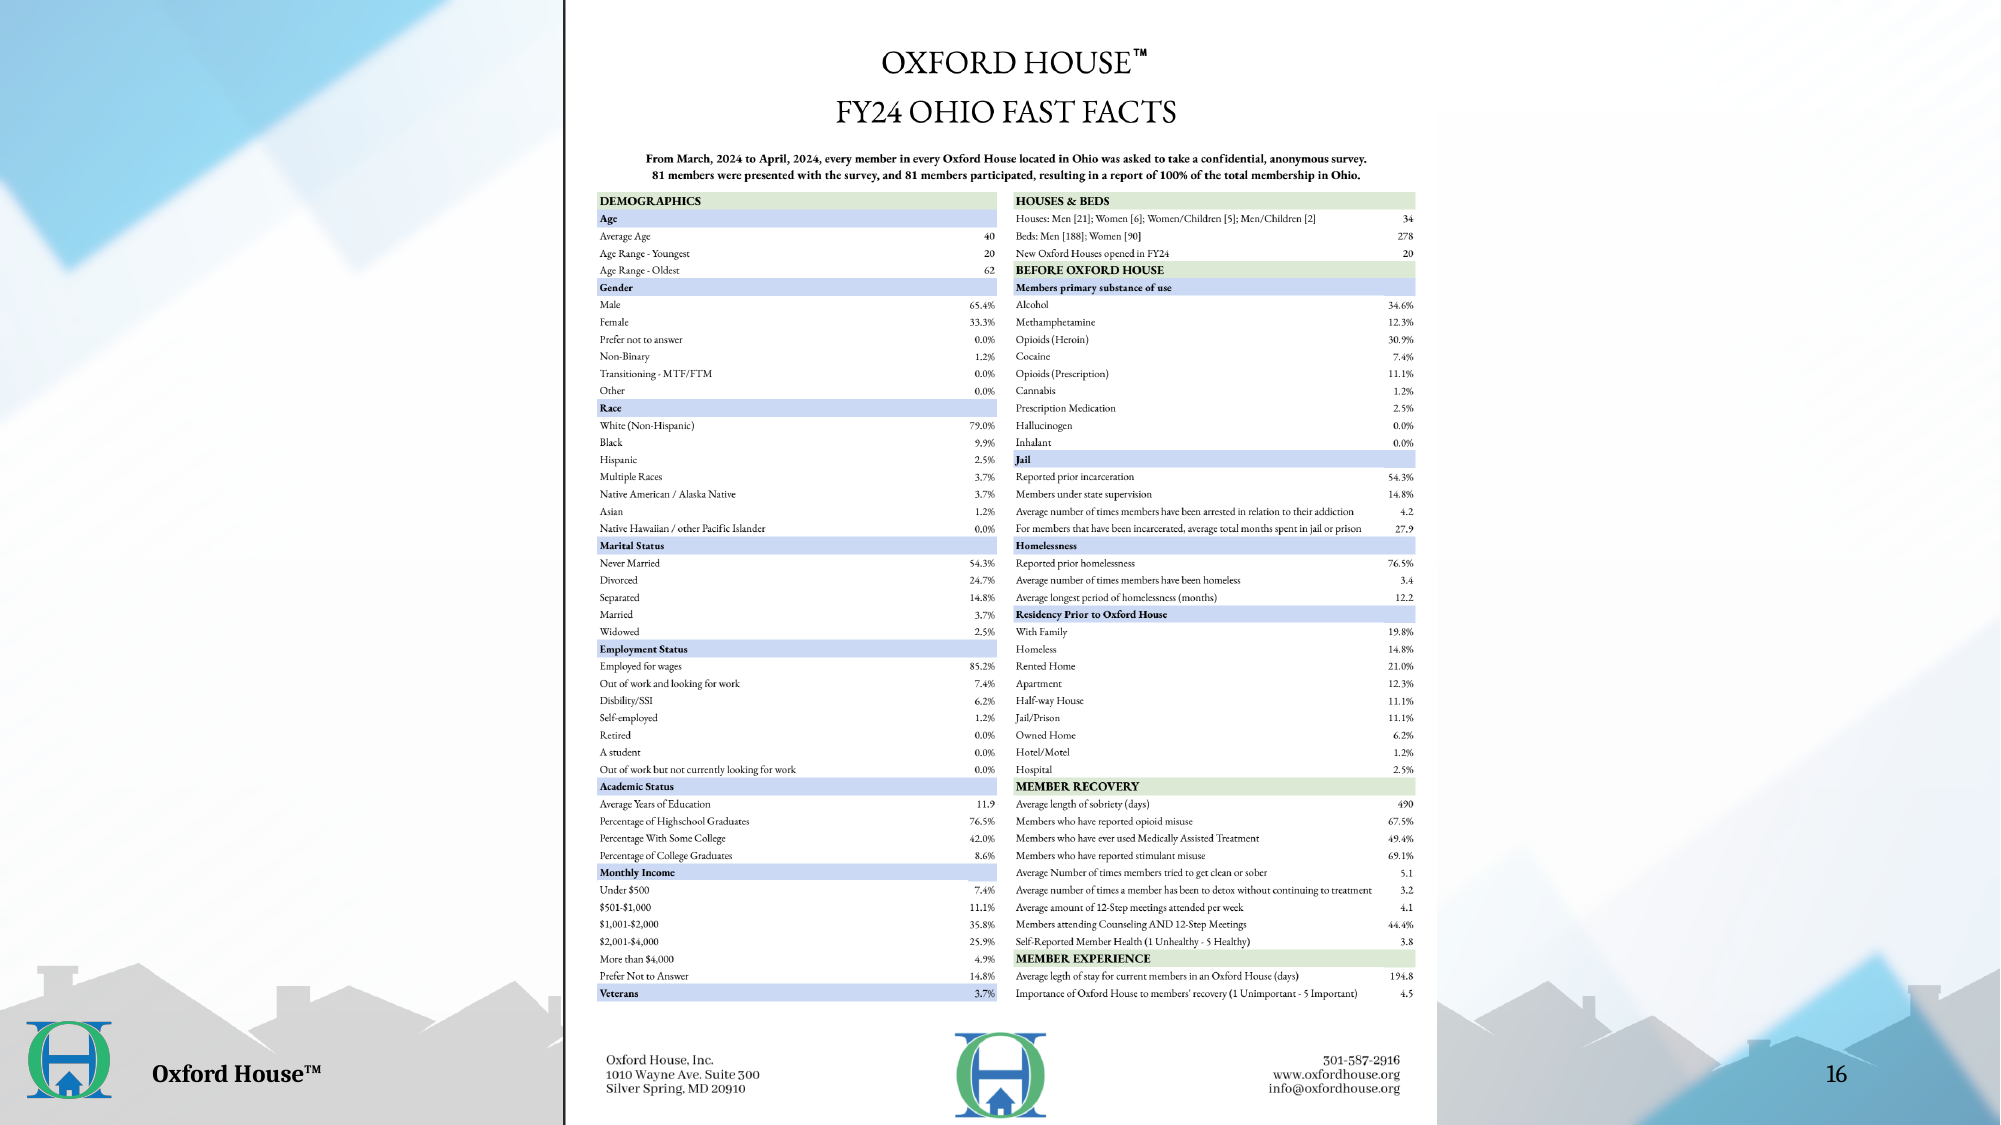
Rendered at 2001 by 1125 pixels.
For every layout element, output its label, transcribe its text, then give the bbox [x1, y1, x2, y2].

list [563, 0, 1437, 1125]
slide_number 16 [1437, 1042, 1863, 1103]
picture [22, 1013, 116, 1107]
slide_number Oxford House™ [137, 1042, 563, 1103]
